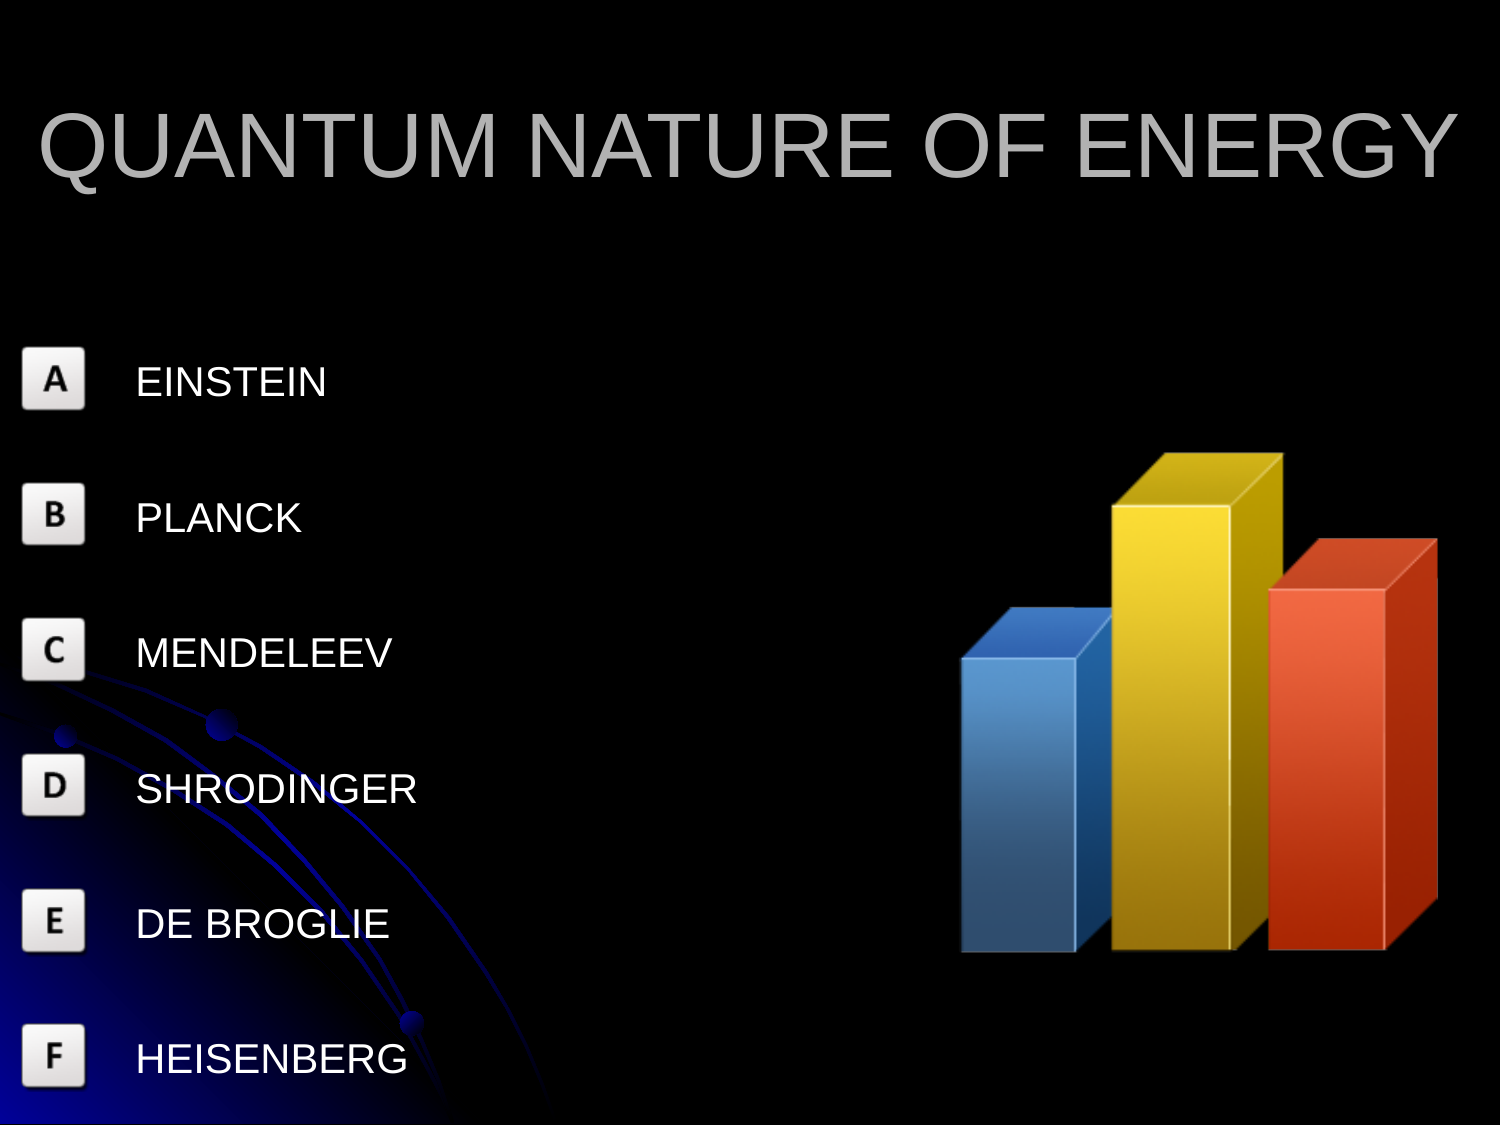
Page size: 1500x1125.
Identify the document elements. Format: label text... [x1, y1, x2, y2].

list EINSTEIN [124, 322, 876, 438]
picture [20, 481, 90, 550]
picture [20, 752, 90, 821]
list HEISENBERG [124, 999, 876, 1115]
picture [939, 443, 1461, 965]
list DE BROGLIE [124, 864, 876, 980]
picture [20, 616, 90, 686]
picture [20, 1022, 90, 1092]
title QUANTUM NATURE OF ENERGY [20, 20, 1480, 261]
list MENDELEEV [124, 593, 876, 709]
list SHRODINGER [124, 728, 876, 844]
list PLANCK [124, 458, 876, 574]
picture [20, 345, 90, 415]
picture [20, 887, 90, 957]
